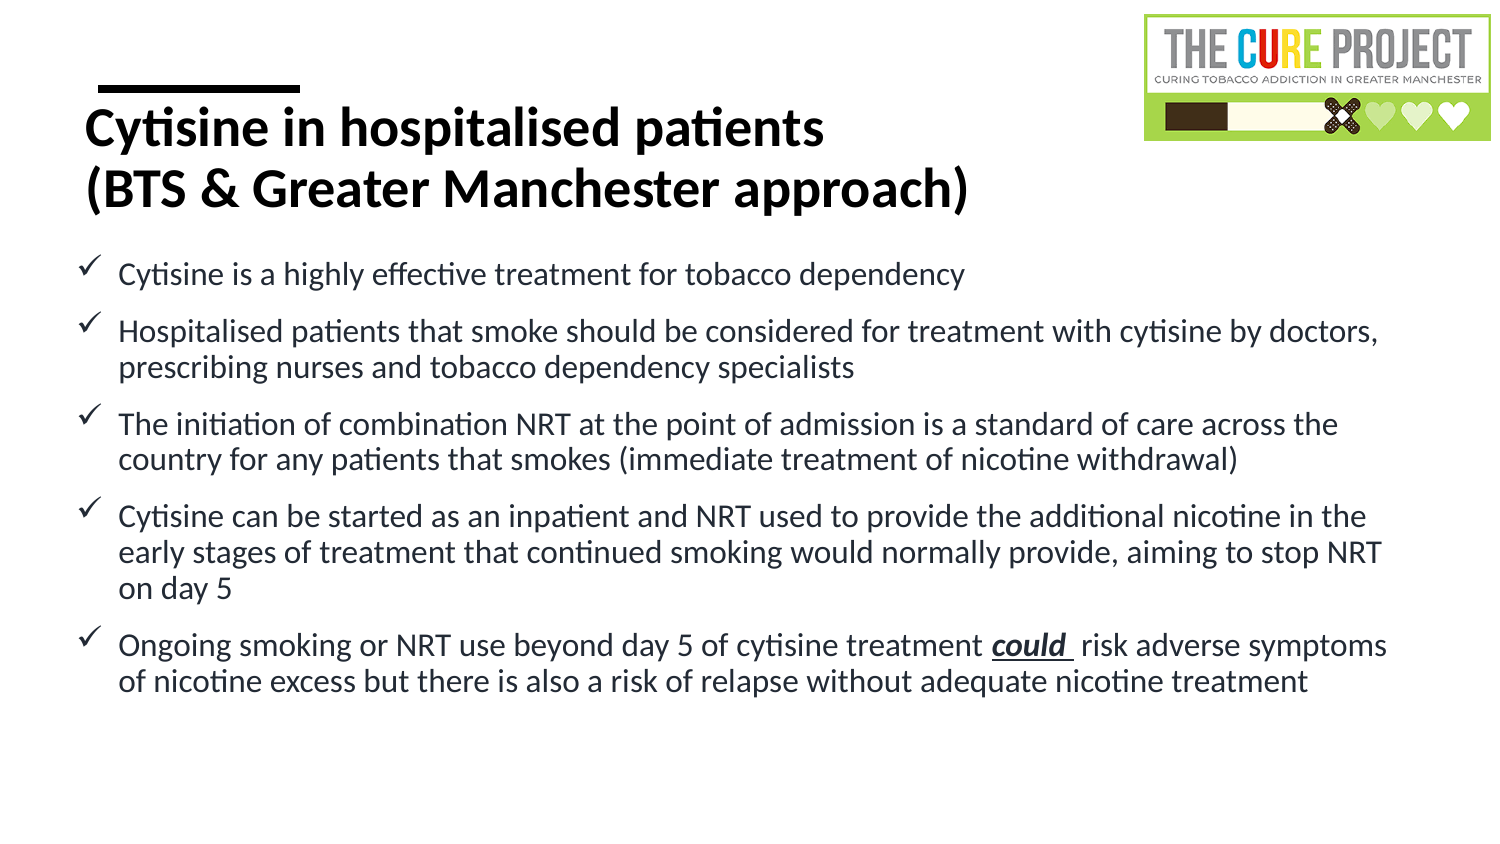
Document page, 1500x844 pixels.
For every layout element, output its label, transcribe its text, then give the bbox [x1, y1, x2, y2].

list Cytisine is a highly effective treatment for tobacco dependency Hospitalised patients that smoke should be considered for treatment with cytisine by doctors, prescribing nurses and tobacco dependency specialists The initiation of combination NRT at the point of admission is a standard of care across the country for any patients that smokes (immediate treatment of nicotine withdrawal) Cytisine can be started as an inpatient and NRT used to provide the additional nicotine in the early stages of treatment that continued smoking would normally provide, aiming to stop NRT on day 5 Ongoing smoking or NRT use beyond day 5 of cytisine treatment could risk adverse symptoms of nicotine excess but there is also a risk of relapse without adequate nicotine treatment [76, 256, 1405, 820]
picture [1144, 14, 1491, 141]
title Cytisine in hospitalised patients (BTS & Greater Manchester approach) [85, 109, 1415, 209]
